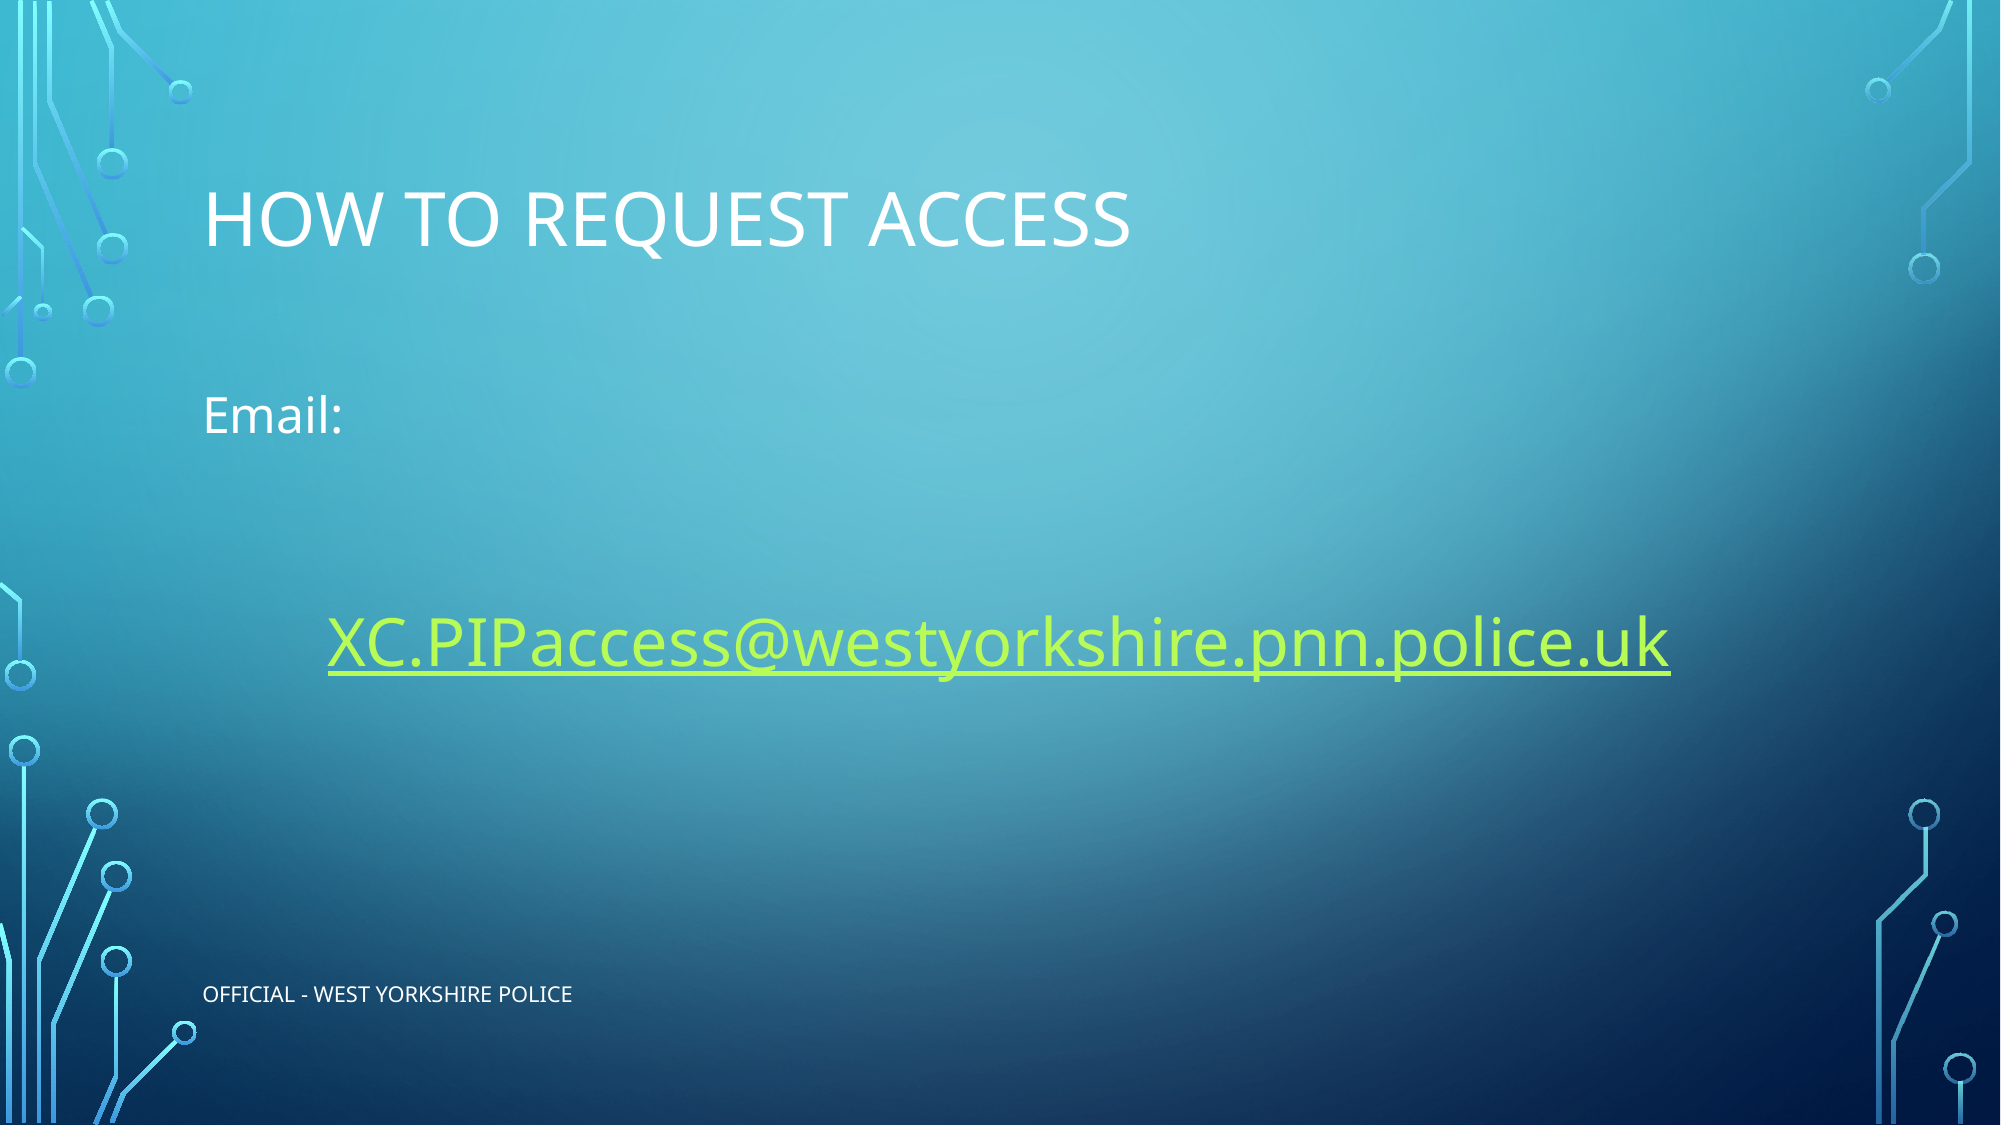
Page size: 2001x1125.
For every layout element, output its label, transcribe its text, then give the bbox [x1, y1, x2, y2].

list Email: XC.PIPaccess@westyorkshire.pnn.police.uk [187, 364, 1813, 946]
footer OFFICIAL - WEST YORKSHIRE POLICE [187, 965, 1211, 1025]
title How to request access [187, 101, 1813, 344]
